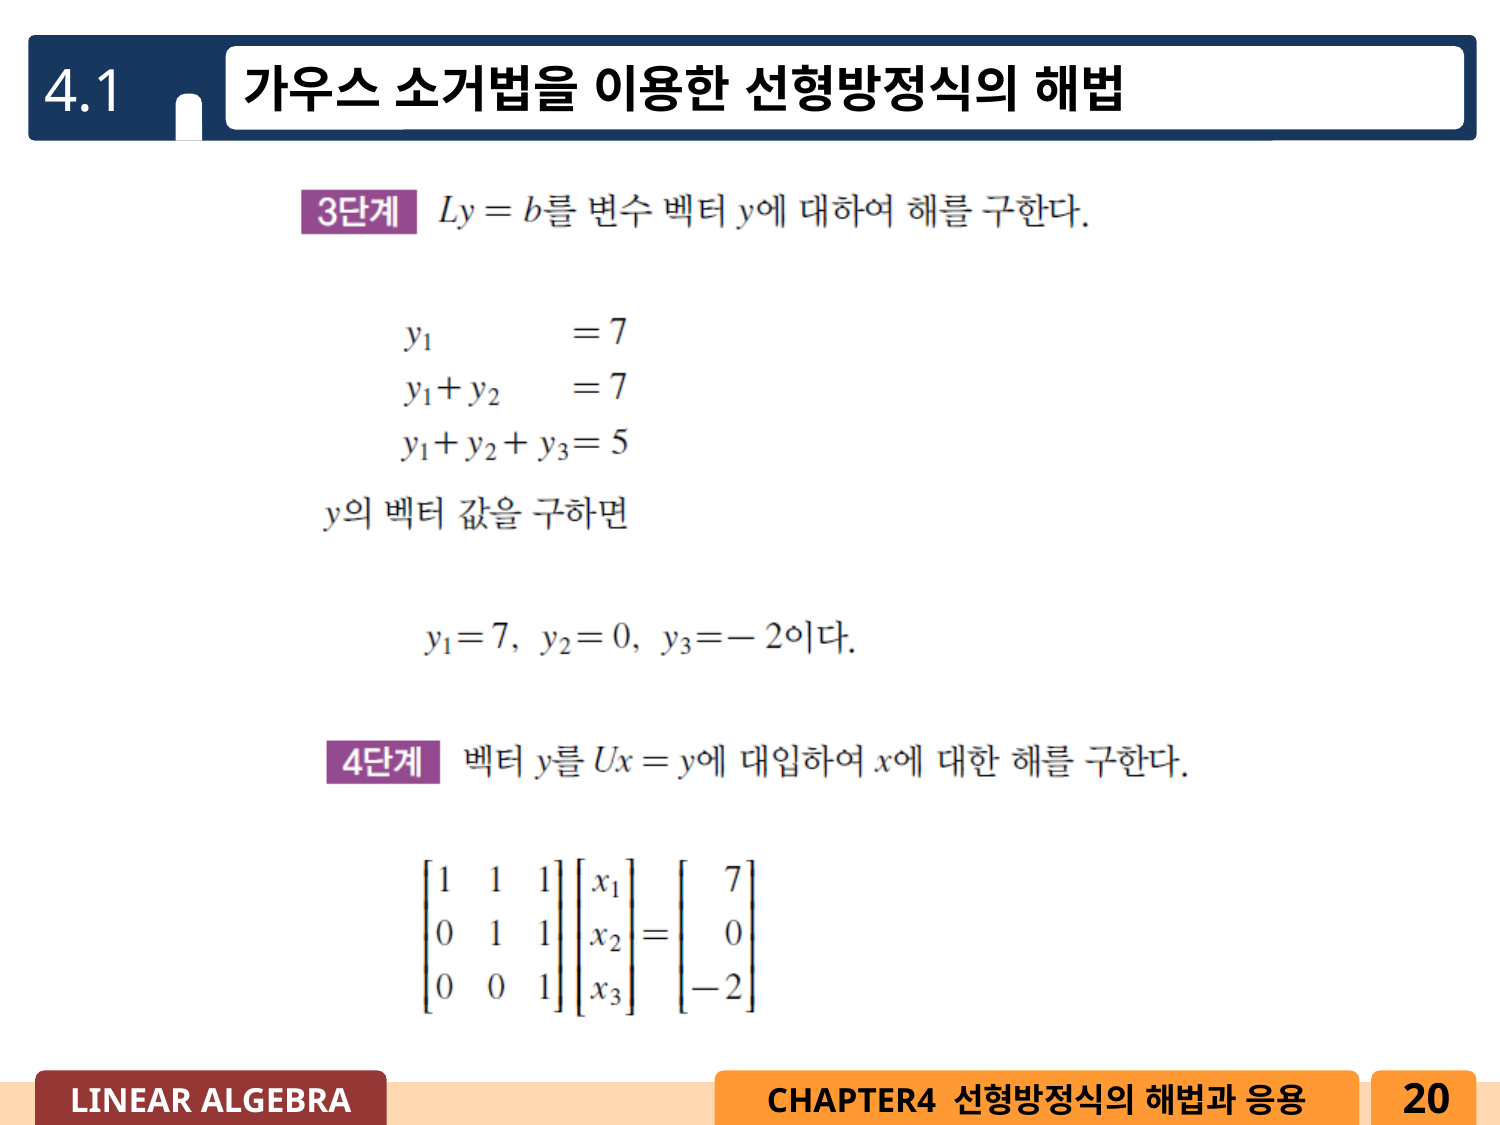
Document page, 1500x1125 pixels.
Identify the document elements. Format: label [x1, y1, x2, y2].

text_box [28, 34, 1477, 141]
picture [0, 184, 1500, 1036]
text_box [0, 1070, 1500, 1125]
